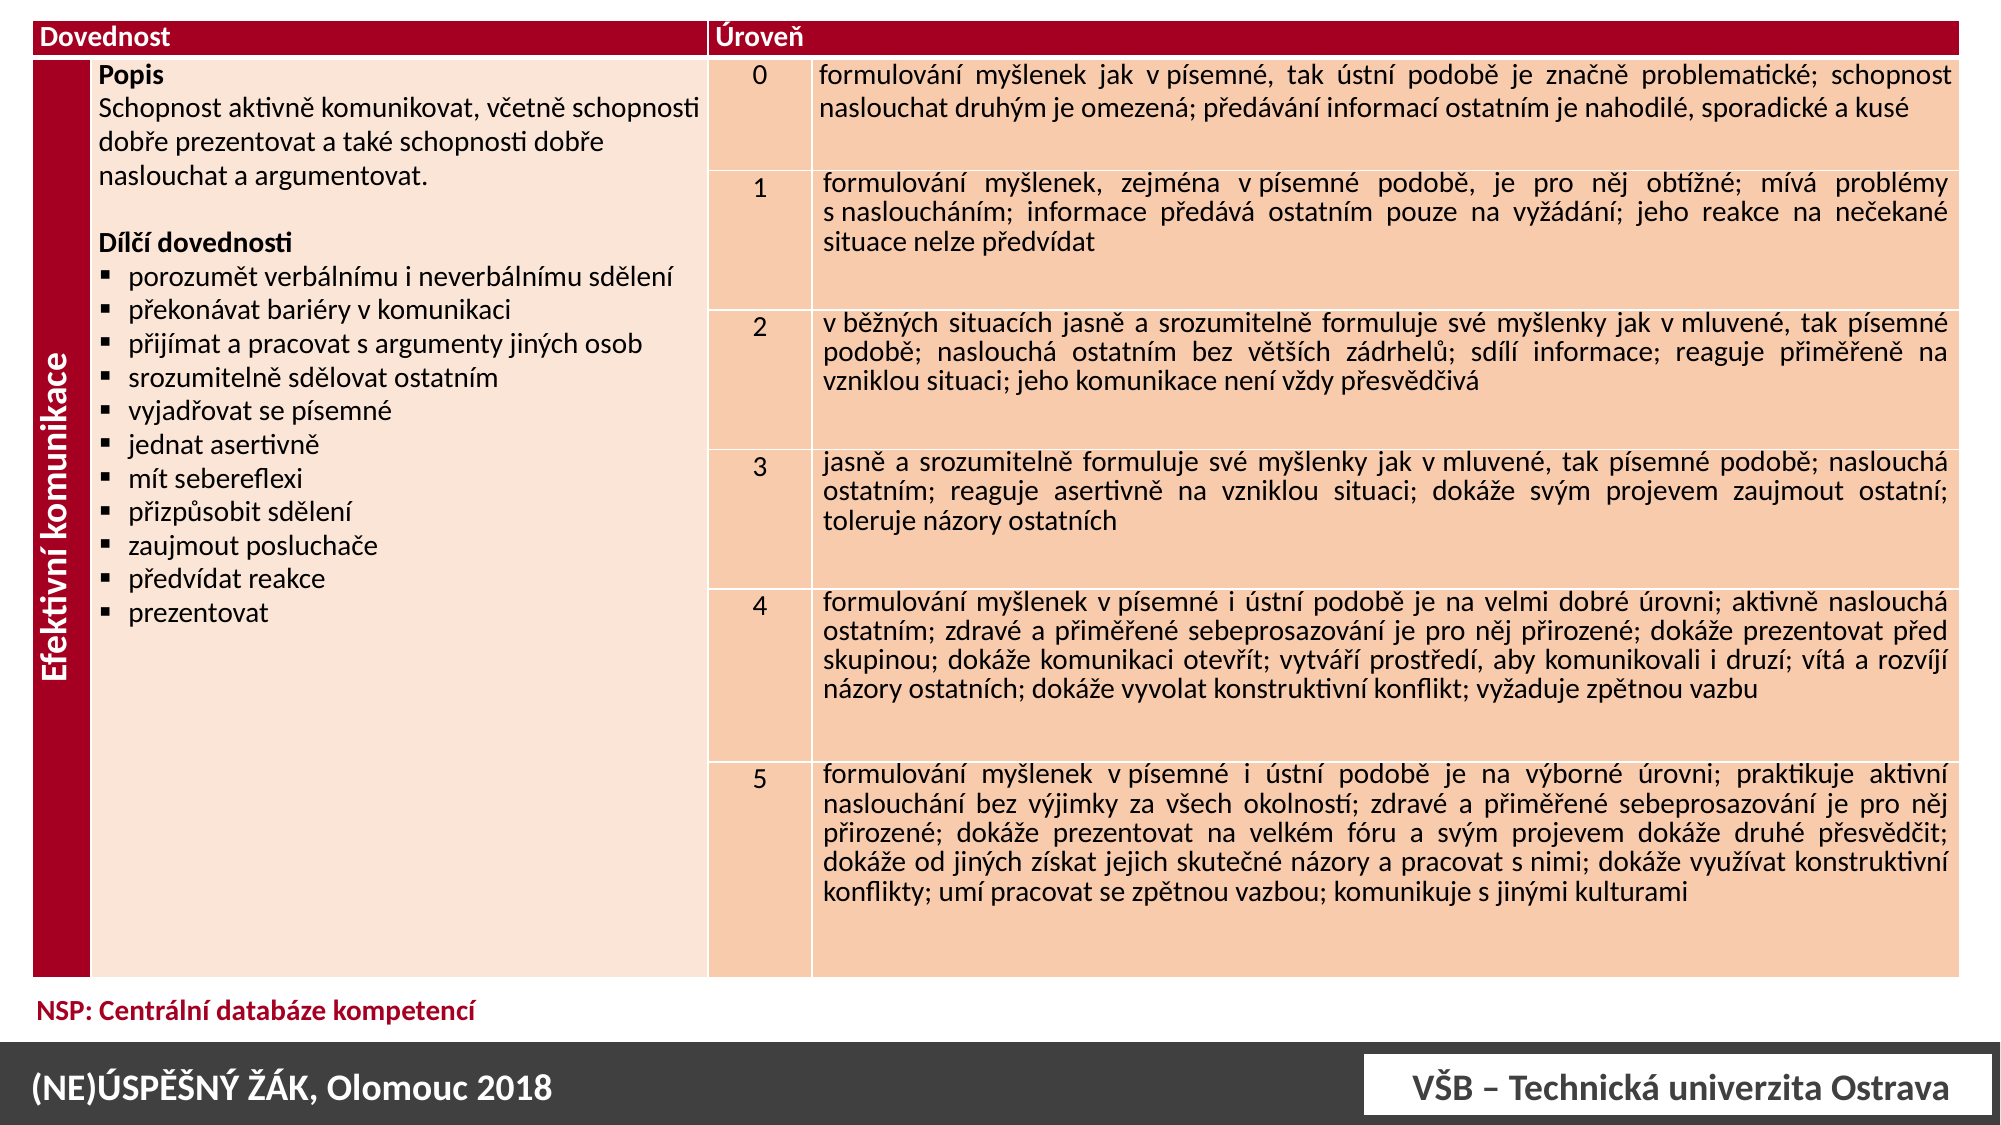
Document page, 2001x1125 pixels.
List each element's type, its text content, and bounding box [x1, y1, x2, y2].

table_cell 1 [709, 171, 811, 309]
table_cell Popis Schopnost aktivně komunikovat, včetně schopnosti dobře prezentovat a také schopnosti dobře naslouchat a argumentovat. Dílčí dovednosti porozumět verbálnímu i neverbálnímu sdělení překonávat bariéry v komunikaci přijímat a pracovat s argumenty jiných osob srozumitelně sdělovat ostatním vyjadřovat se písemné jednat asertivně mít sebereflexi přizpůsobit sdělení zaujmout posluchače předvídat reakce prezentovat [92, 60, 707, 977]
table_cell formulování myšlenek jak v písemné, tak ústní podobě je značně problematické; schopnost naslouchat druhým je omezená; předávání informací ostatním je nahodilé, sporadické a kusé [813, 60, 1959, 170]
table_cell 4 [709, 590, 811, 761]
table_cell 2 [709, 311, 811, 449]
table_cell 3 [709, 450, 811, 588]
text_box NSP: Centrální databáze kompetencí [21, 983, 491, 1034]
table_cell formulování myšlenek v písemné i ústní podobě je na velmi dobré úrovni; aktivně naslouchá ostatním; zdravé a přiměřené sebeprosazování je pro něj přirozené; dokáže prezentovat před skupinou; dokáže komunikaci otevřít; vytváří prostředí, aby komunikovali i druzí; vítá a rozvíjí názory ostatních; dokáže vyvolat konstruktivní konflikt; vyžaduje zpětnou vazbu [813, 590, 1959, 761]
table_cell jasně a srozumitelně formuluje své myšlenky jak v mluvené, tak písemné podobě; naslouchá ostatním; reaguje asertivně na vzniklou situaci; dokáže svým projevem zaujmout ostatní; toleruje názory ostatních [813, 450, 1959, 588]
table_header Úroveň [709, 21, 1959, 55]
table_cell formulování myšlenek v písemné i ústní podobě je na výborné úrovni; praktikuje aktivní naslouchání bez výjimky za všech okolností; zdravé a přiměřené sebeprosazování je pro něj přirozené; dokáže prezentovat na velkém fóru a svým projevem dokáže druhé přesvědčit; dokáže od jiných získat jejich skutečné názory a pracovat s nimi; dokáže využívat konstruktivní konflikty; umí pracovat se zpětnou vazbou; komunikuje s jinými kulturami [813, 763, 1959, 977]
table_cell Efektivní komunikace [33, 60, 90, 977]
table_cell v běžných situacích jasně a srozumitelně formuluje své myšlenky jak v mluvené, tak písemné podobě; naslouchá ostatním bez větších zádrhelů; sdílí informace; reaguje přiměřeně na vzniklou situaci; jeho komunikace není vždy přesvědčivá [813, 311, 1959, 449]
table_cell 5 [709, 763, 811, 977]
table_header Dovednost [33, 21, 707, 55]
table_cell 0 [709, 60, 811, 170]
table_cell formulování myšlenek, zejména v písemné podobě, je pro něj obtížné; mívá problémy s nasloucháním; informace předává ostatním pouze na vyžádání; jeho reakce na nečekané situace nelze předvídat [813, 171, 1959, 309]
